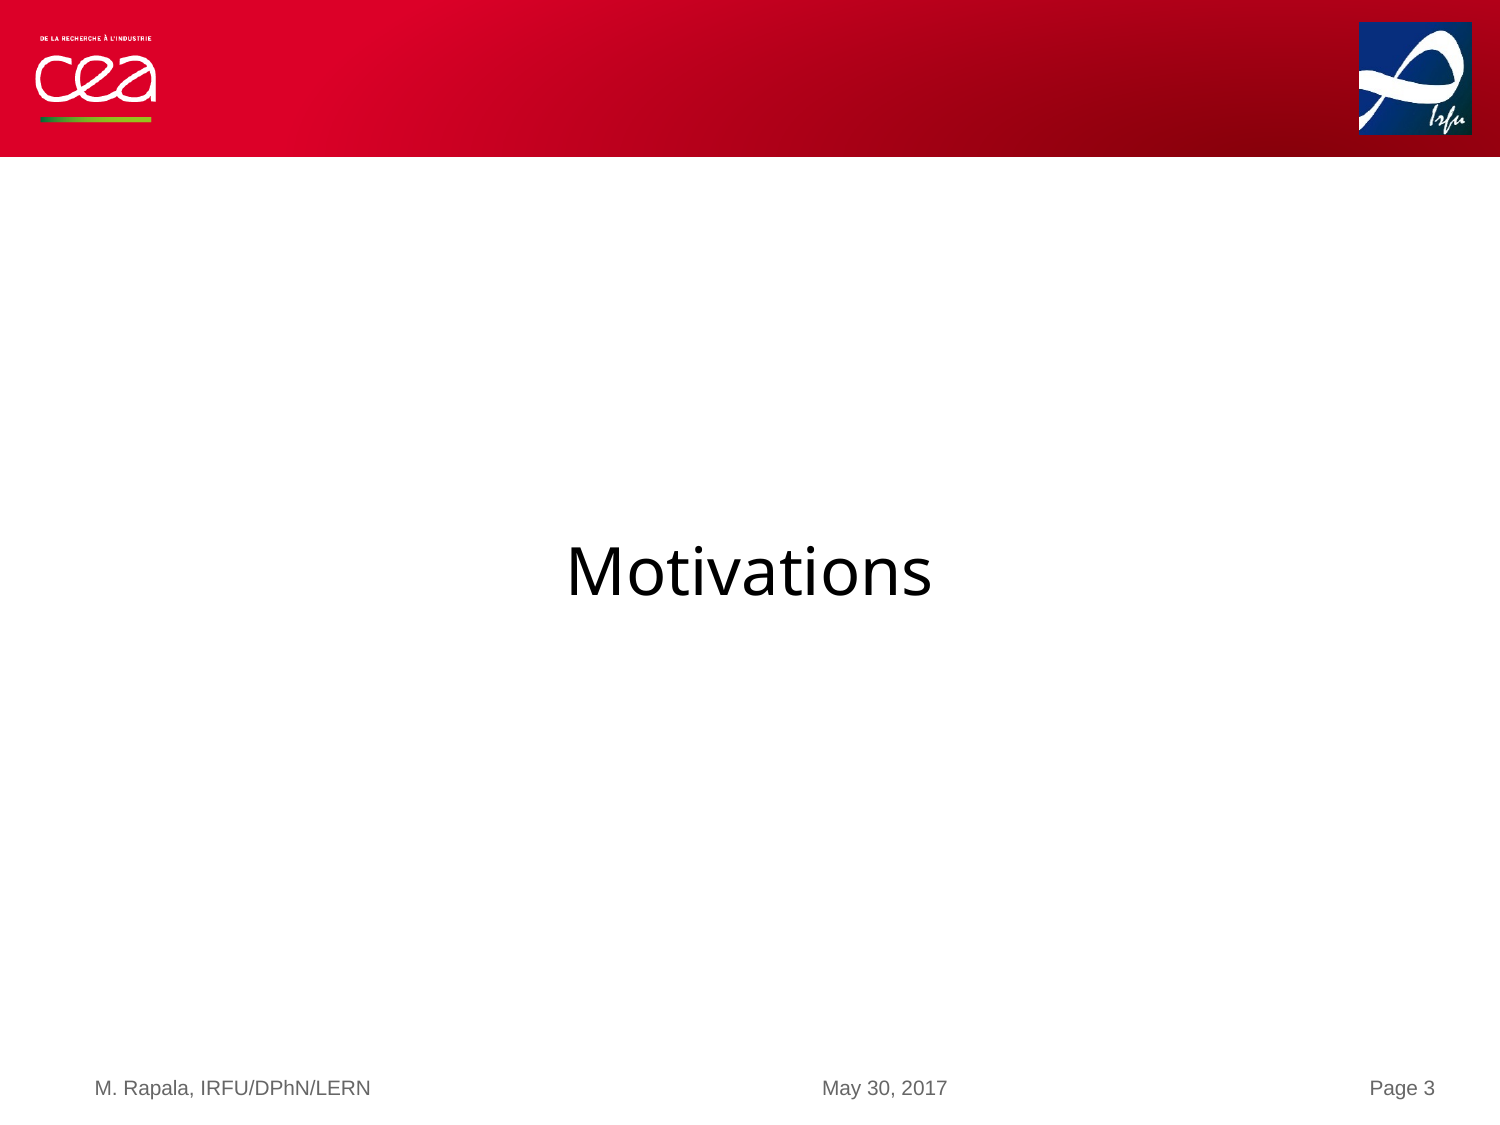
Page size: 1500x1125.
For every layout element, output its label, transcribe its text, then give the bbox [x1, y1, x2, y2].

footer M. Rapala, IRFU/DPhN/LERN [94, 1060, 521, 1114]
slide_number Page 3 [1309, 1060, 1436, 1114]
text_box Motivations [79, 521, 1421, 604]
picture [0, 0, 1500, 157]
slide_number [545, 1060, 1224, 1114]
